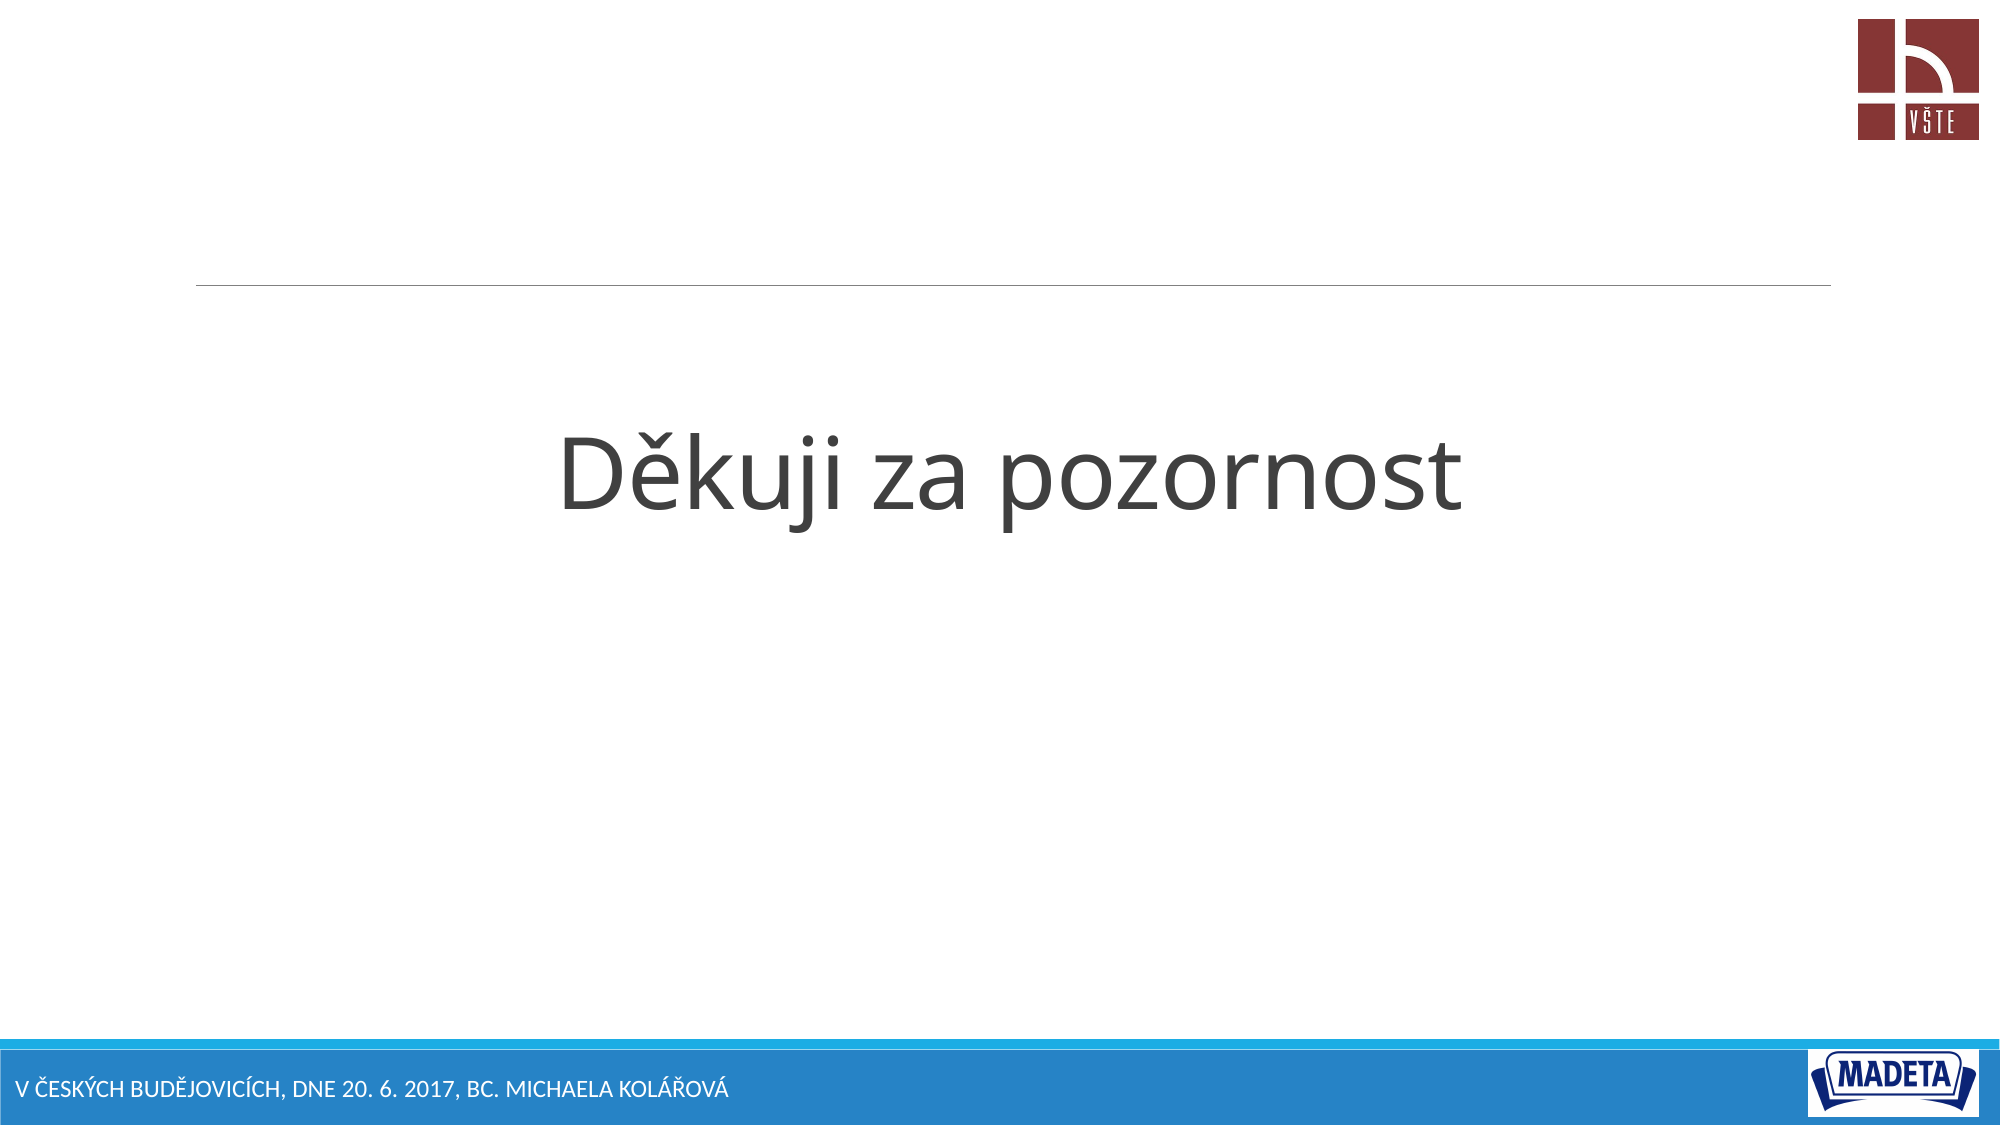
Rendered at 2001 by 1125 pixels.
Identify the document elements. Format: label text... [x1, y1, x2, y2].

picture [1857, 18, 1979, 140]
title Děkuji za pozornost [184, 299, 1835, 538]
picture [1807, 1049, 1979, 1118]
footer V ČESKÝCH BUDĚJOVICÍCH, DNE 20. 6. 2017, BC. MICHAELA KOLÁŘOVÁ [0, 1050, 792, 1125]
